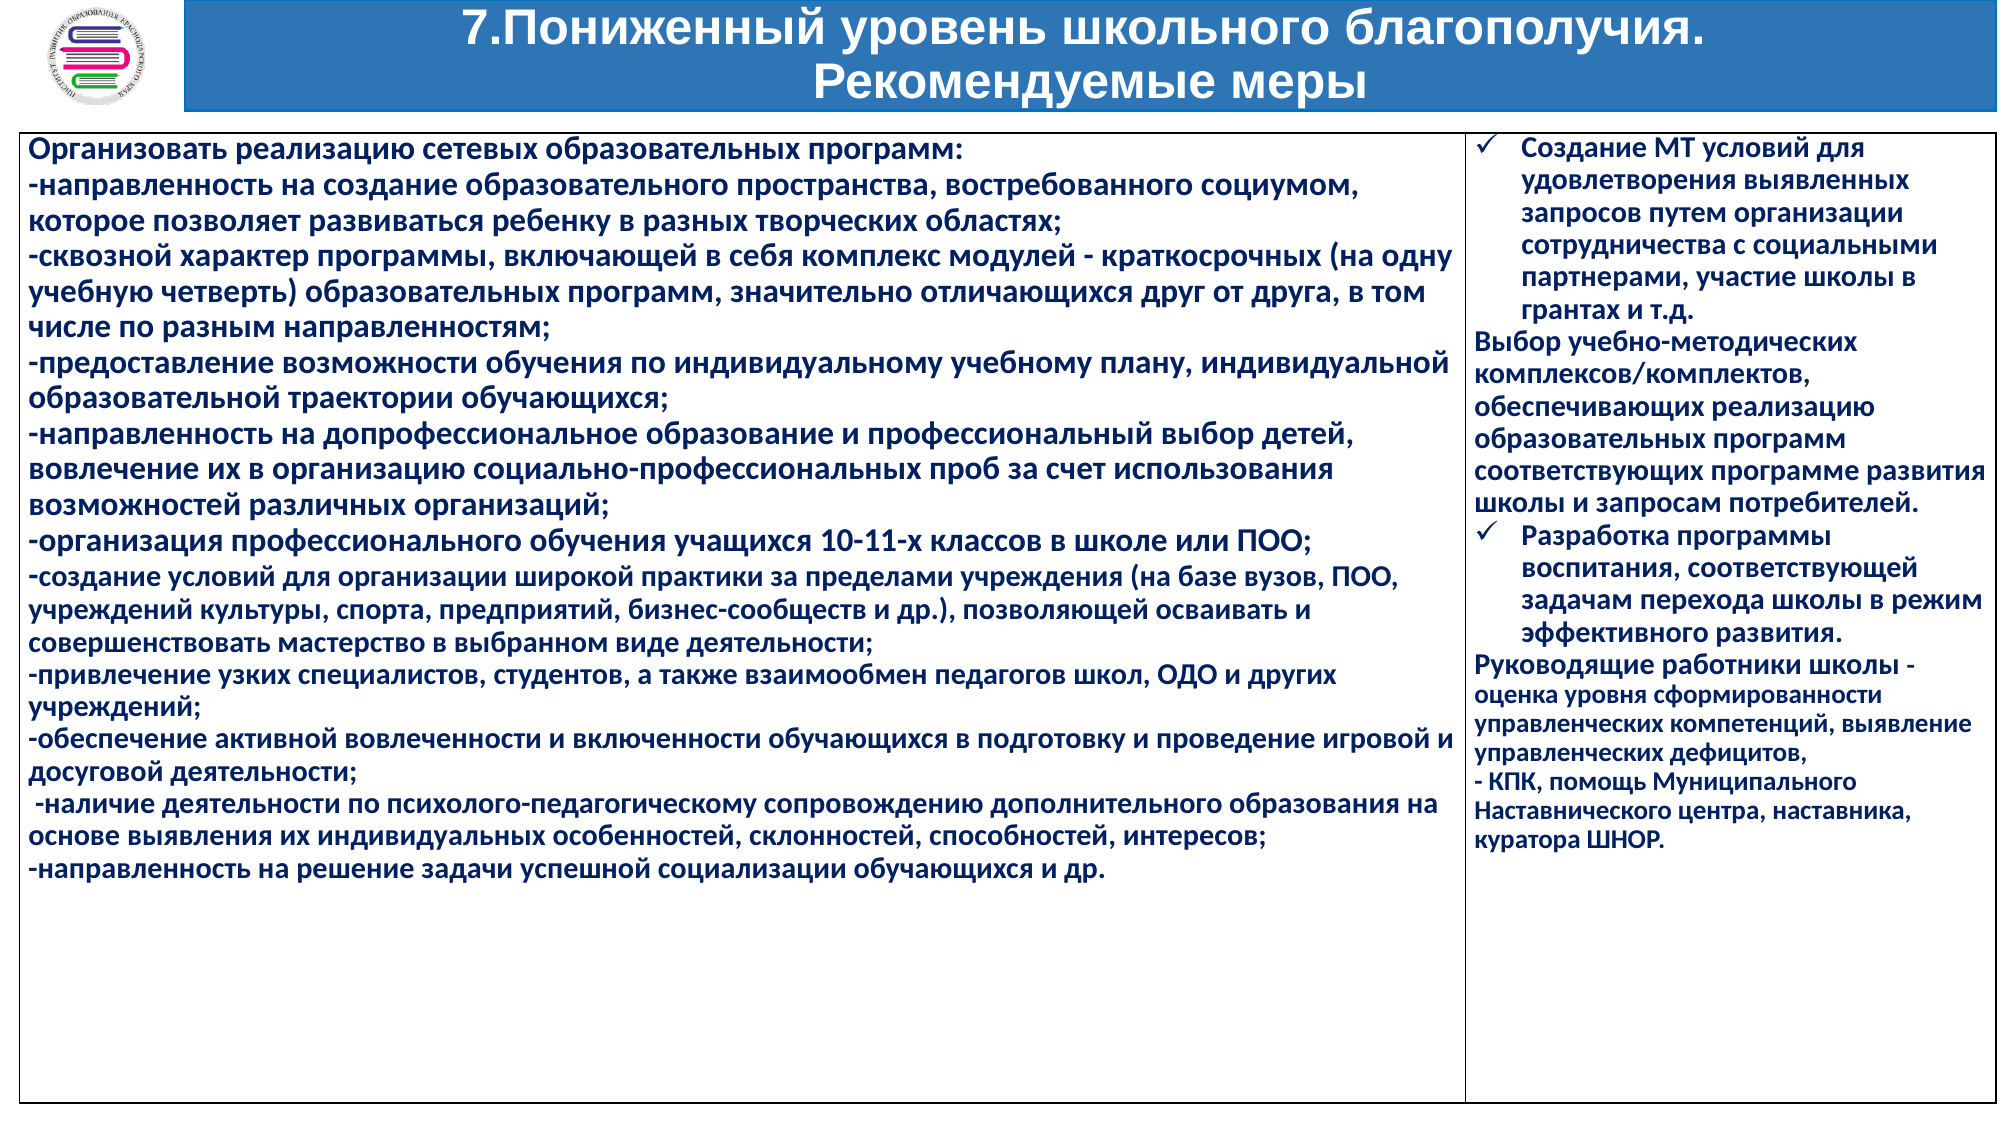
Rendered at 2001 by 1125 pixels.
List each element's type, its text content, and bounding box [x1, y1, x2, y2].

picture [47, 7, 145, 105]
table_header Организовать реализацию сетевых образовательных программ: -направленность на создание образовательного пространства, востребованного социумом, которое позволяет развиваться ребенку в разных творческих областях; -сквозной характер программы, включающей в себя комплекс модулей - краткосрочных (на одну учебную четверть) образовательных программ, значительно отличающихся друг от друга, в том числе по разным направленностям; -предоставление возможности обучения по индивидуальному учебному плану, индивидуальной образовательной траектории обучающихся; -направленность на допрофессиональное образование и профессиональный выбор детей, вовлечение их в организацию социально-профессиональных проб за счет использования возможностей различных организаций; -организация профессионального обучения учащихся 10-11-х классов в школе или ПОО; -создание условий для организации широкой практики за пределами учреждения (на базе вузов, ПОО, учреждений культуры, спорта, предприятий, бизнес-сообществ и др.), позволяющей осваивать и совершенствовать мастерство в выбранном виде деятельности; -привлечение узких специалистов, студентов, а также взаимообмен педагогов школ, ОДО и других учреждений; -обеспечение активной вовлеченности и включенности обучающихся в подготовку и проведение игровой и досуговой деятельности; -наличие деятельности по психолого-педагогическому сопровождению дополнительного образования на основе выявления их индивидуальных особенностей, склонностей, способностей, интересов; -направленность на решение задачи успешной социализации обучающихся и др. [20, 134, 1465, 1102]
title 7.Пониженный уровень школьного благополучия. Рекомендуемые меры [184, 0, 1997, 112]
table_header Создание МТ условий для удовлетворения выявленных запросов путем организации сотрудничества с социальными партнерами, участие школы в грантах и т.д. Выбор учебно-методических комплексов/комплектов, обеспечивающих реализацию образовательных программ соответствующих программе развития школы и запросам потребителей. Разработка программы воспитания, соответствующей задачам перехода школы в режим эффективного развития. Руководящие работники школы - оценка уровня сформированности управленческих компетенций, выявление управленческих дефицитов, - КПК, помощь Муниципального Наставнического центра, наставника, куратора ШНОР. [1466, 134, 1995, 1102]
